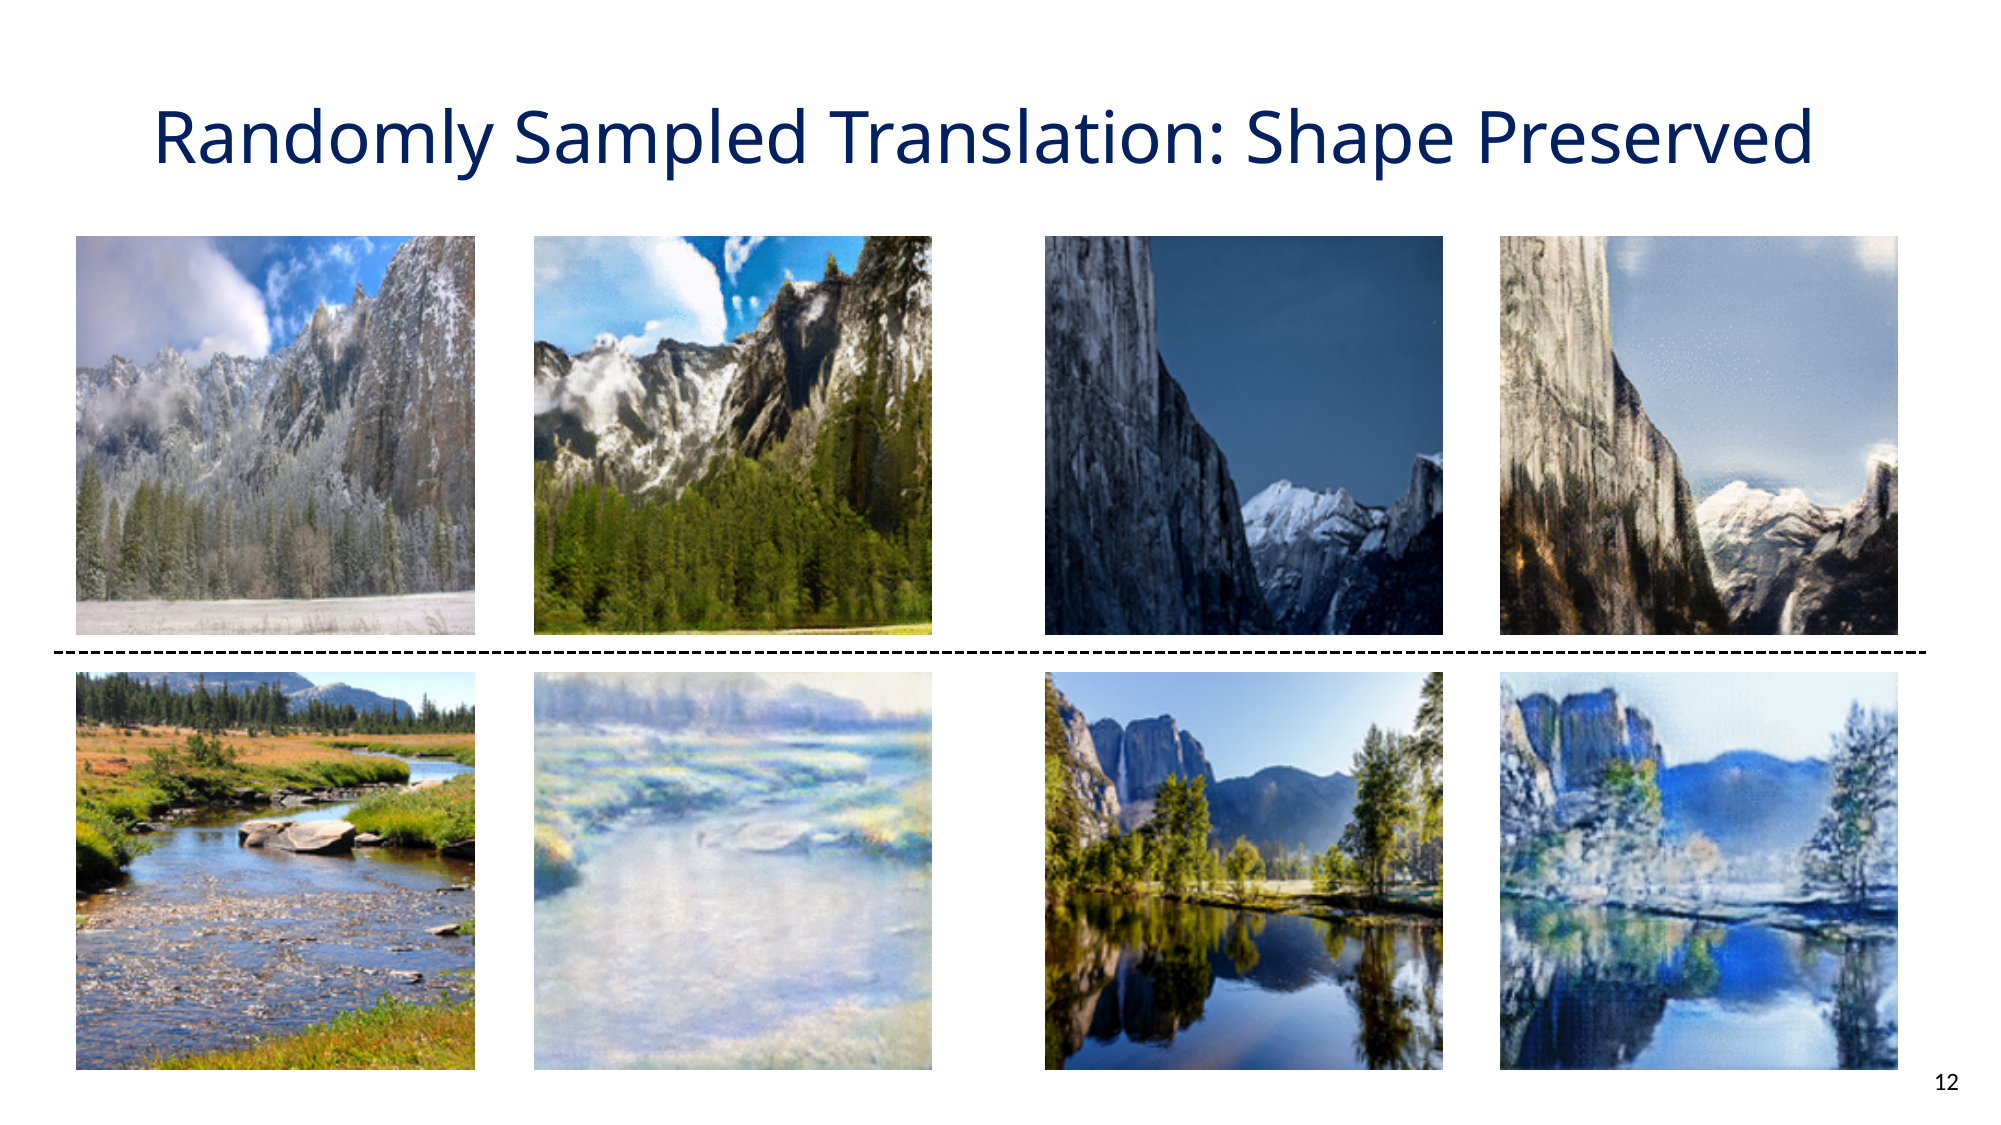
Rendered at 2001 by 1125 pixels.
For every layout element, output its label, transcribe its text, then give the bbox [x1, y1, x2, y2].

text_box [53, 652, 1926, 1070]
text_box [76, 236, 1898, 635]
title Randomly Sampled Translation: Shape Preserved [137, 59, 1863, 221]
slide_number 11 [1524, 1050, 1975, 1111]
